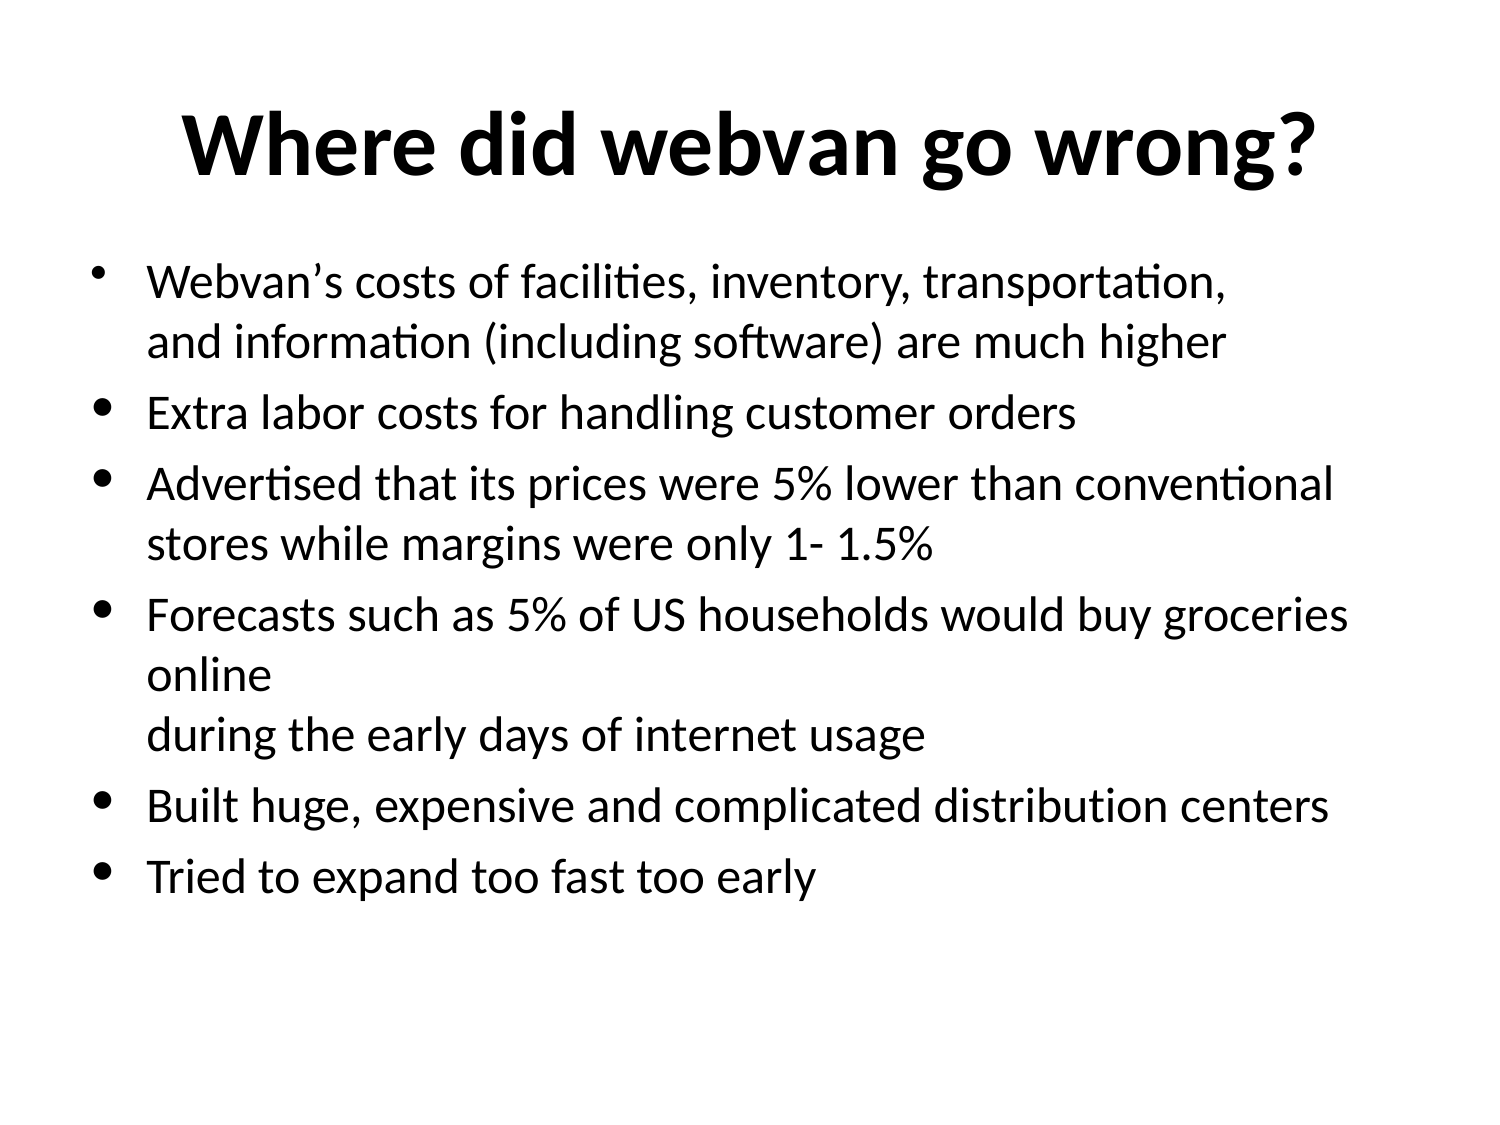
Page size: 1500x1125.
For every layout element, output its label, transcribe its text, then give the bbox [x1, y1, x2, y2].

text_box Webvan’s costs of facilities, inventory, transportation, and information (including software) are much higher Extra labor costs for handling customer orders Advertised that its prices were 5% lower than conventional stores while margins were only 1- 1.5% Forecasts such as 5% of US households would buy groceries online during the early days of internet usage Built huge, expensive and complicated distribution centers Tried to expand too fast too early [87, 248, 1384, 904]
title Where did webvan go wrong? [75, 45, 1425, 233]
